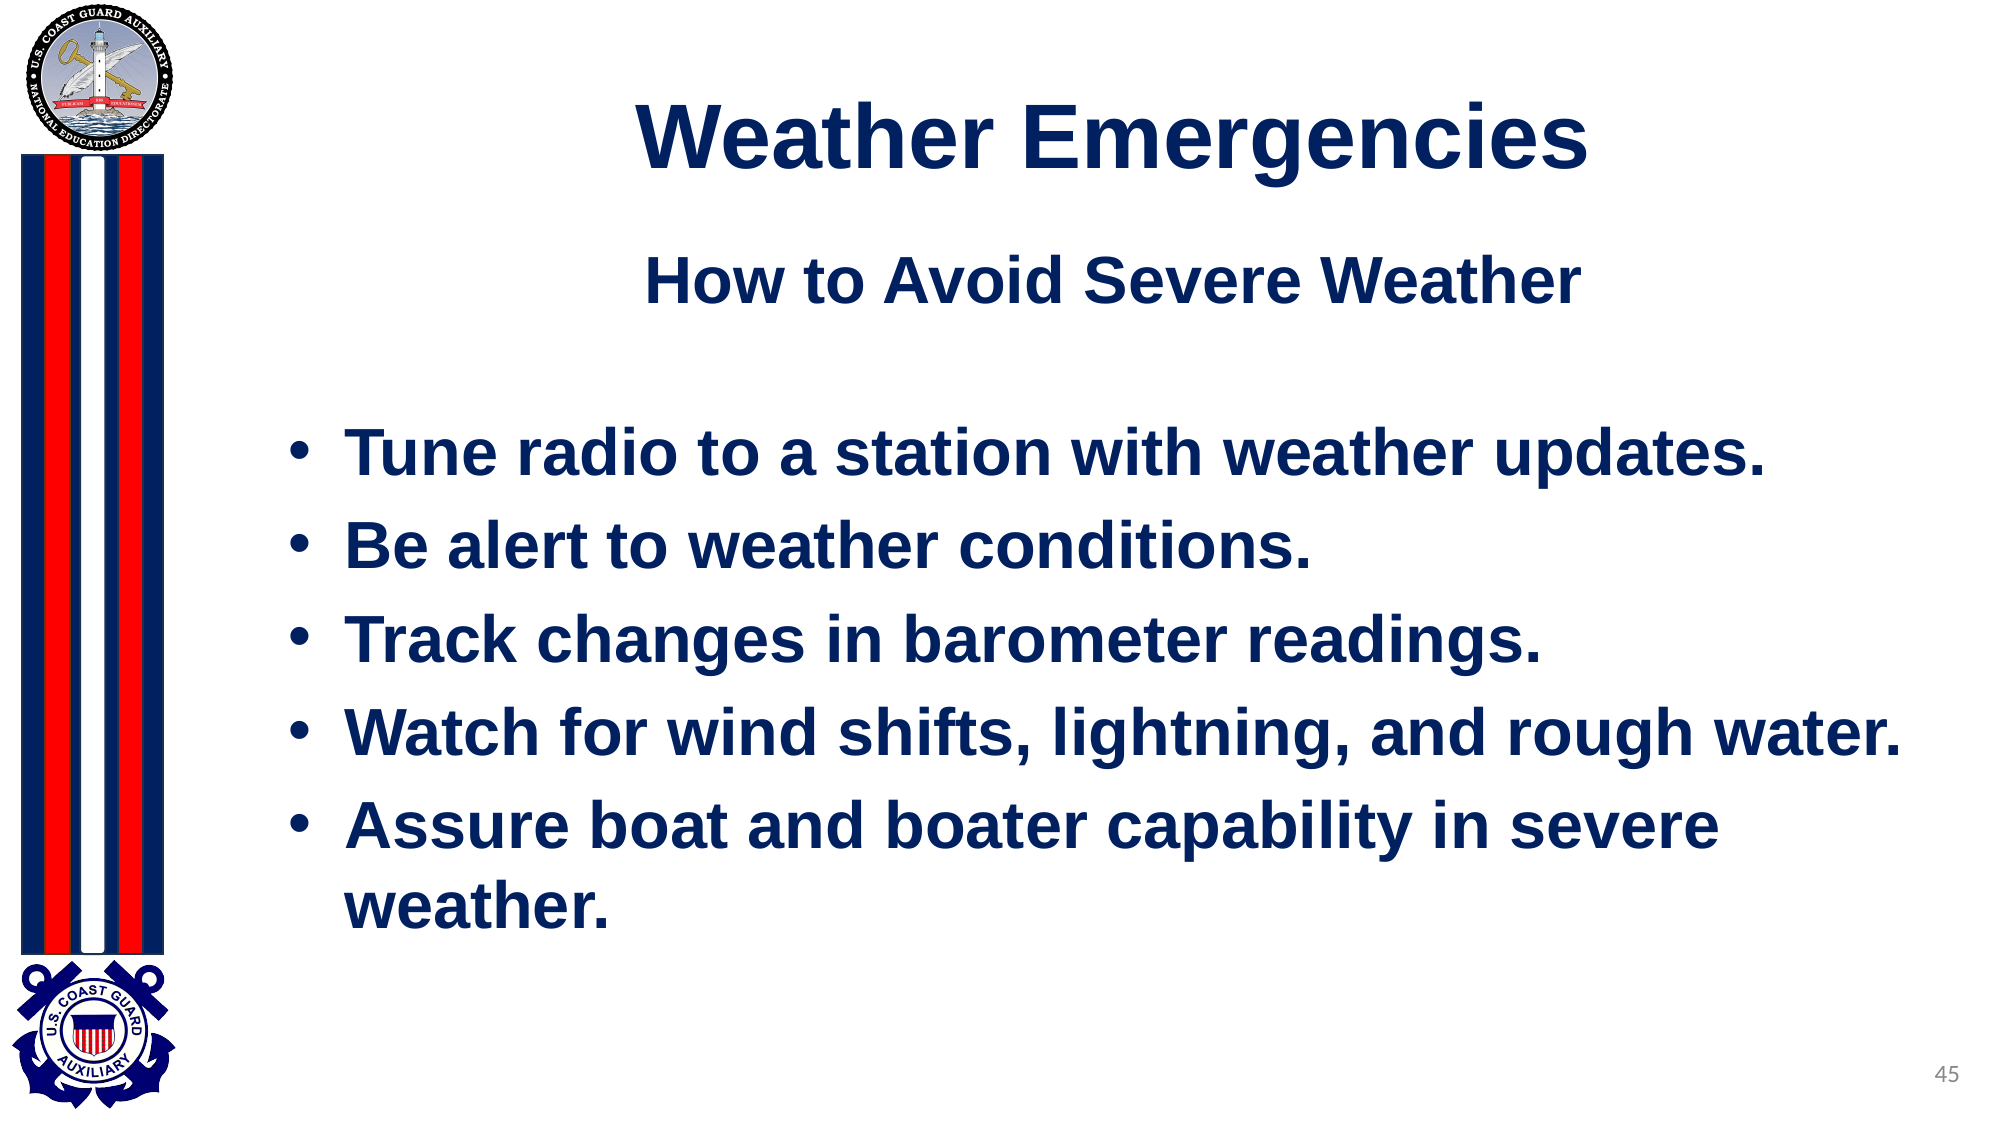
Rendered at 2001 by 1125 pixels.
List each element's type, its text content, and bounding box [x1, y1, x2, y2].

slide_number 45 [1837, 1042, 1975, 1103]
picture [0, 941, 189, 1123]
text_box How to Avoid Severe Weather [262, 228, 1965, 324]
text_box Tune radio to a station with weather updates. Be alert to weather conditions. Track changes in barometer readings. Watch for wind shifts, lightning, and rough water. Assure boat and boater capability in severe weather. [272, 401, 1975, 950]
title Weather Emergencies [270, 53, 1957, 196]
picture [21, 0, 178, 156]
